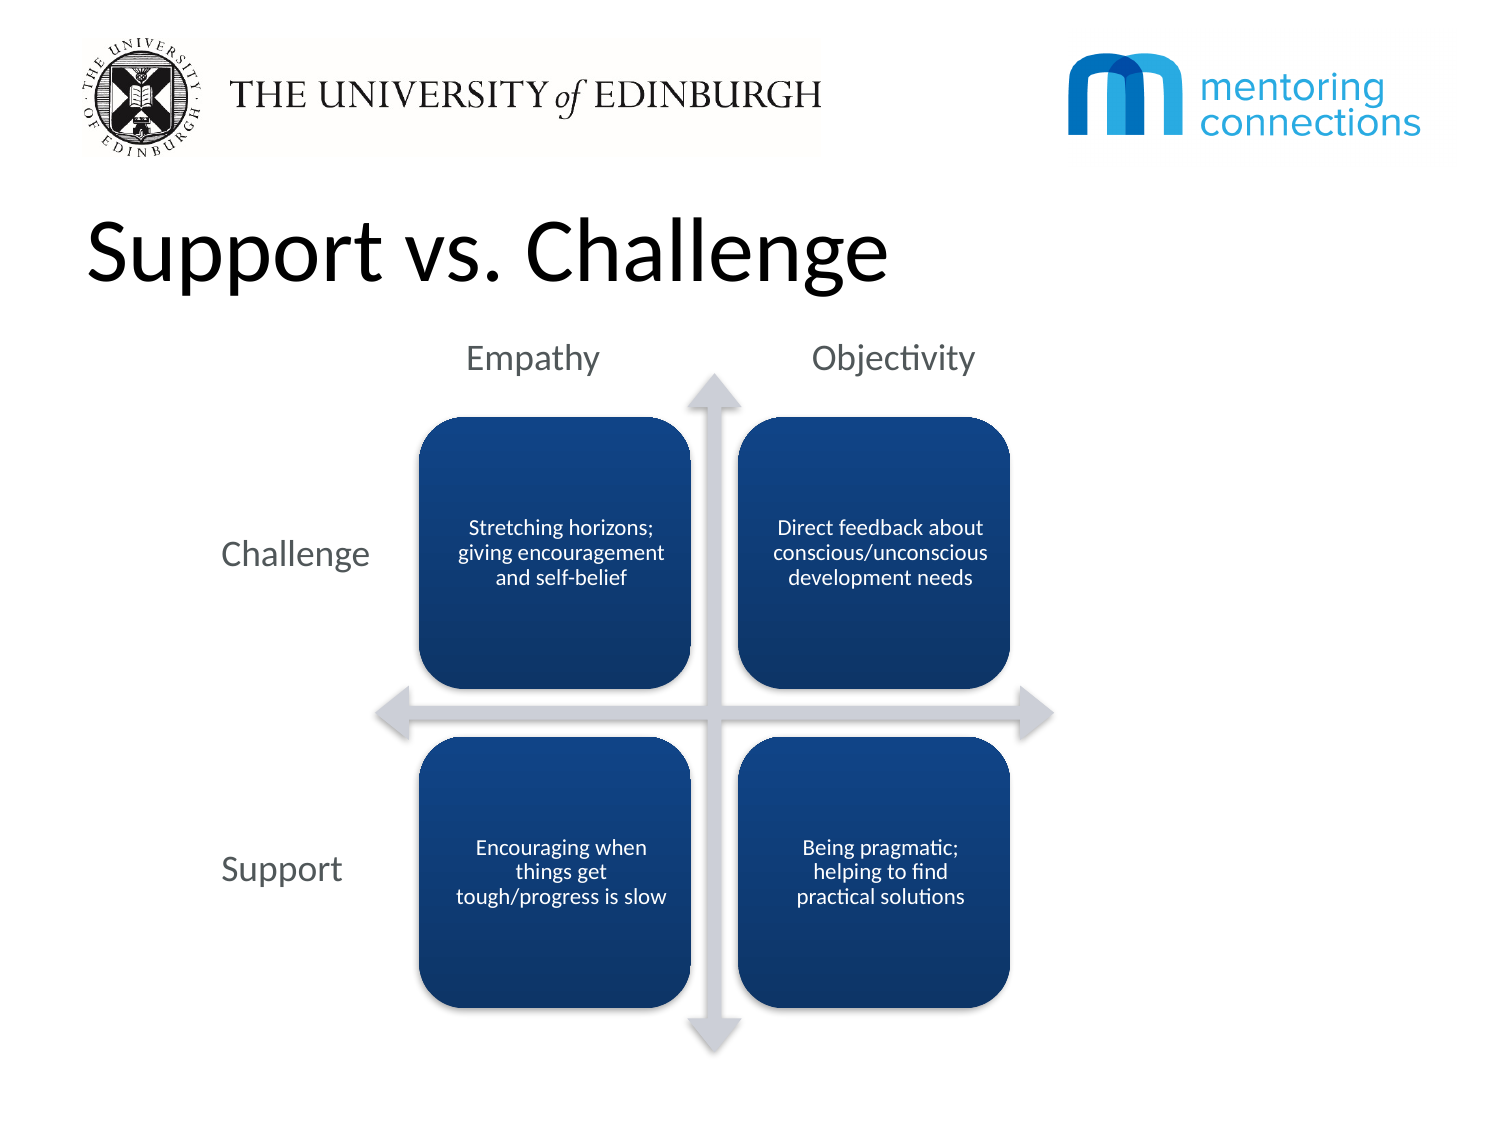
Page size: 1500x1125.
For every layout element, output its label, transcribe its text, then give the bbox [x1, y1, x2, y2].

picture [81, 37, 821, 158]
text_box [123, 372, 1306, 1053]
title Support vs. Challenge [71, 151, 1422, 339]
text_box Empathy [451, 325, 677, 371]
text_box Objectivity [797, 325, 1023, 371]
picture [1068, 28, 1457, 167]
